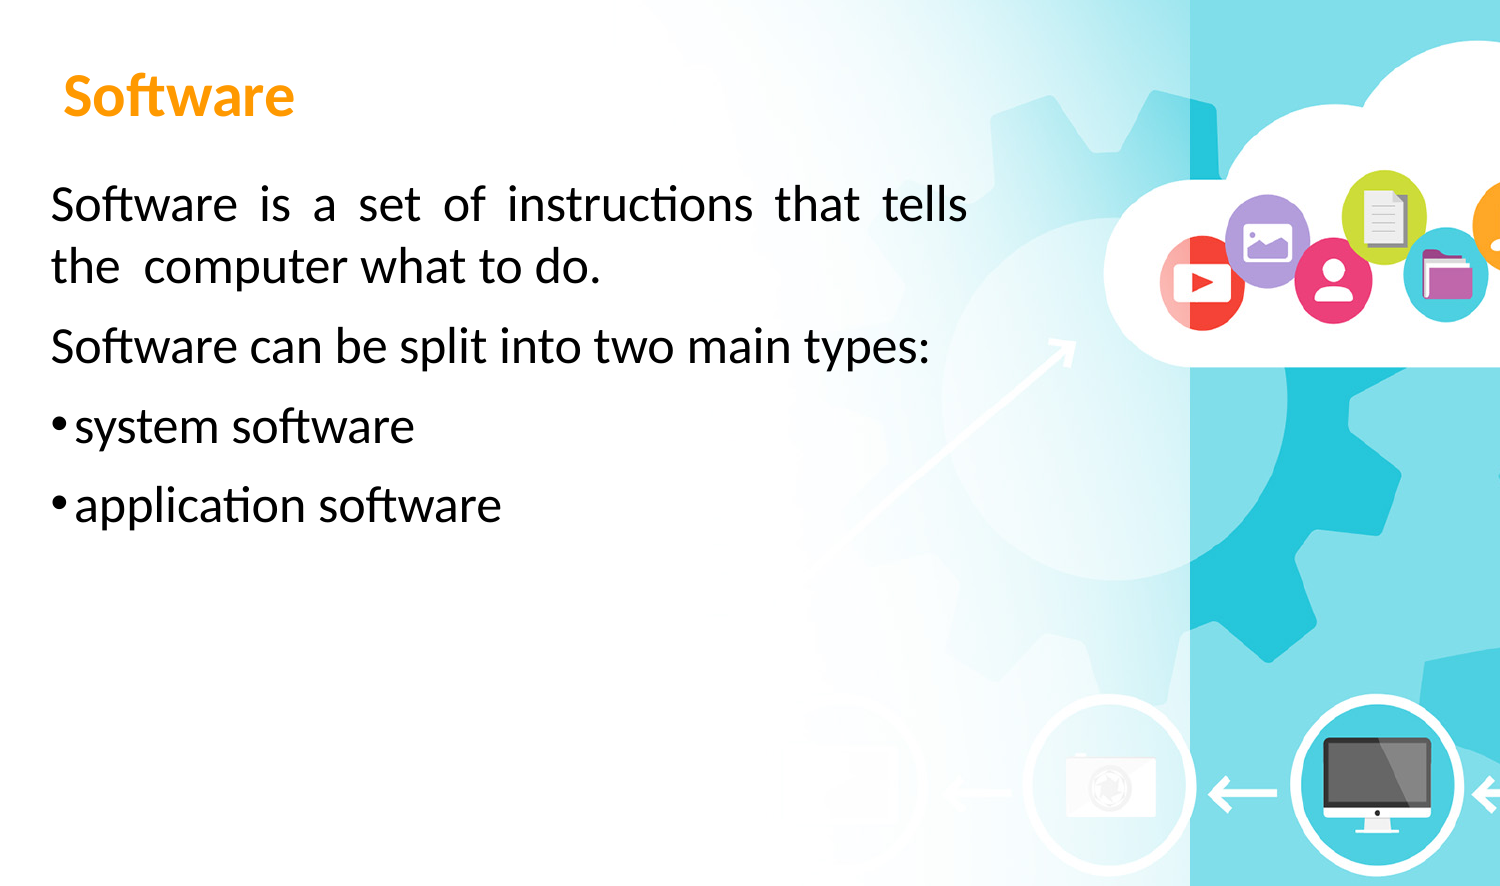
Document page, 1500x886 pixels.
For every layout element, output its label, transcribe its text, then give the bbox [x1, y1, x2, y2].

picture [0, 0, 1500, 886]
title Software [48, 42, 375, 141]
text_box Software is a set of instructions that tells the computer what to do. Software can be split into two main types: system software application software [48, 167, 1012, 534]
